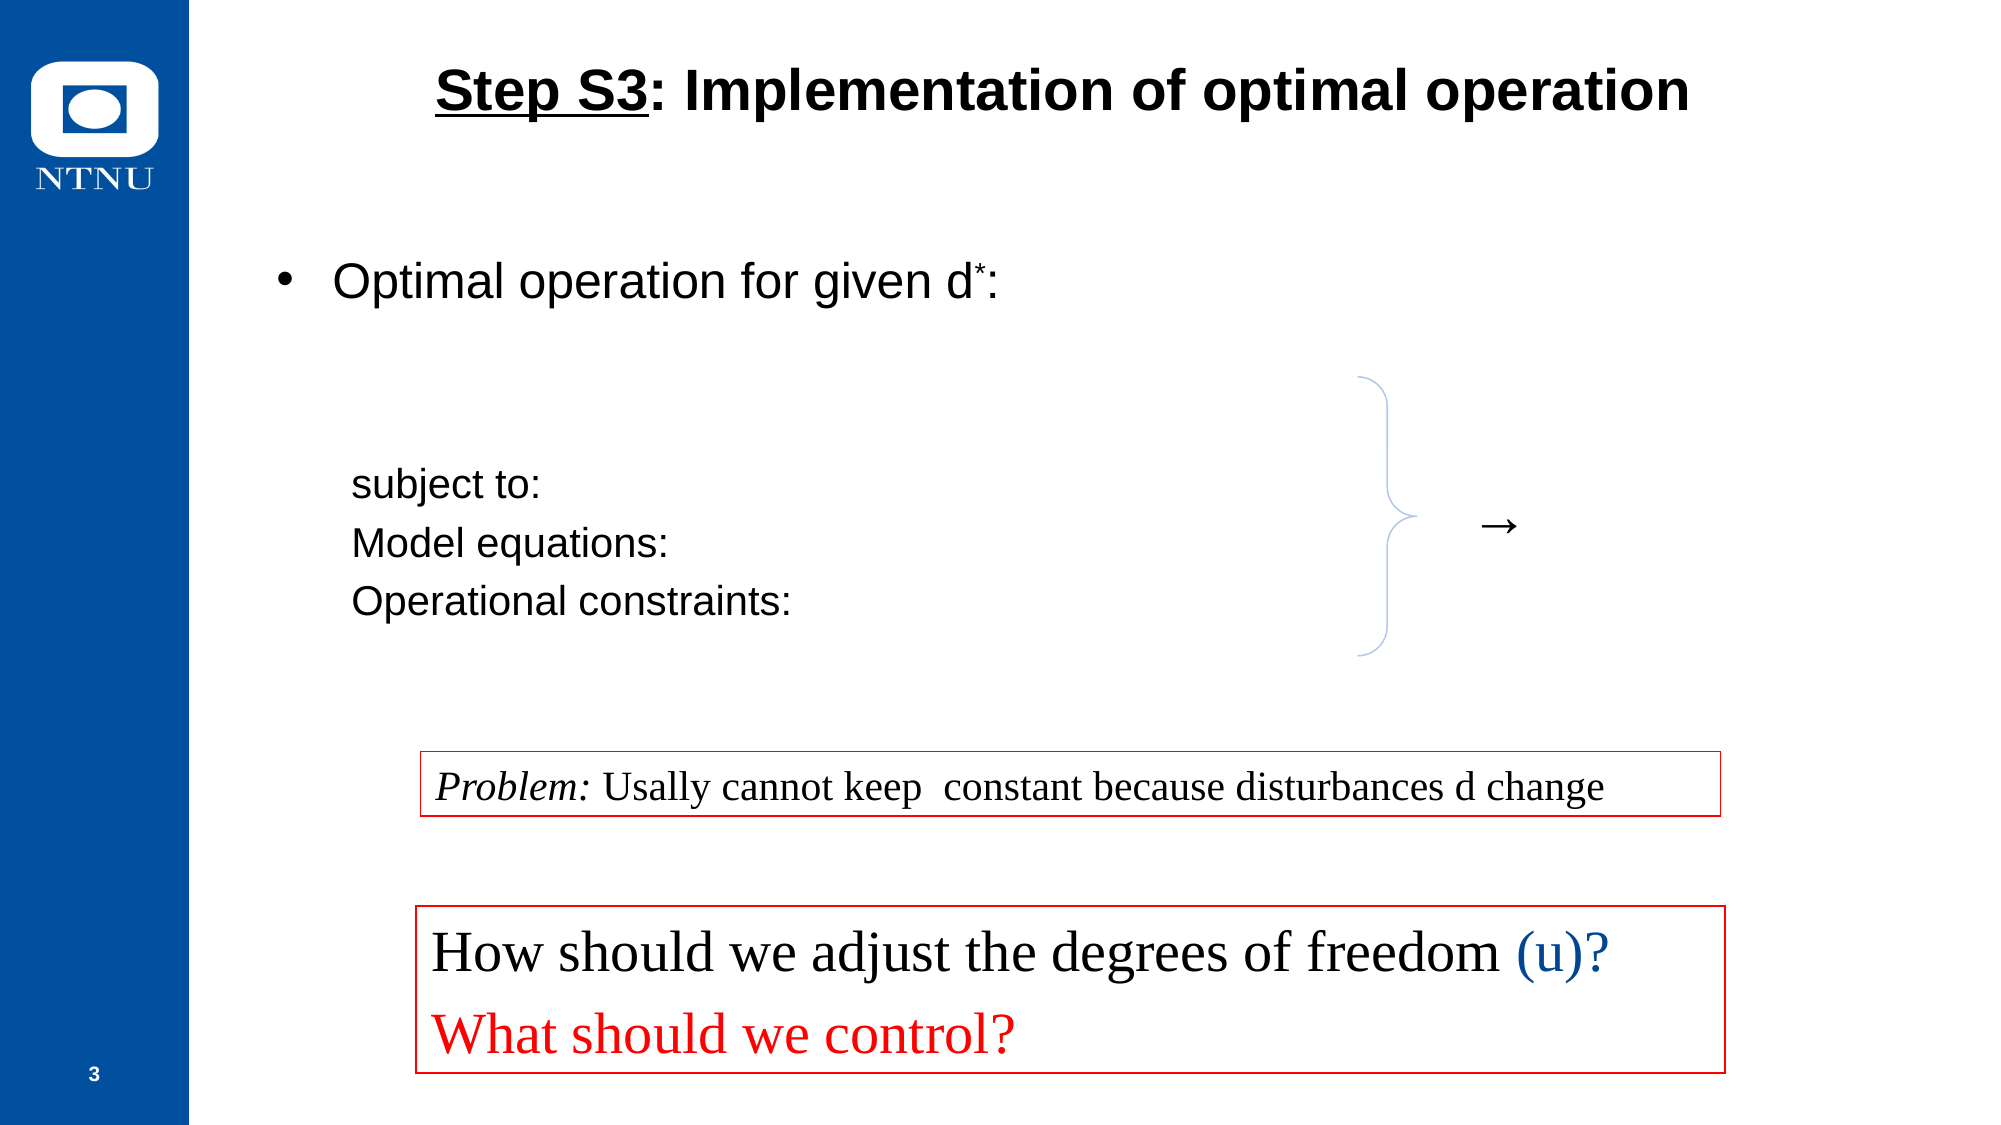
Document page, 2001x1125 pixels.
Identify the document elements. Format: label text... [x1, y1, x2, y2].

text_box How should we adjust the degrees of freedom (u)? What should we control? [416, 905, 1725, 1073]
text_box [1357, 376, 1417, 656]
picture [0, 0, 189, 1125]
title Step S3: Implementation of optimal operation [420, 45, 1750, 131]
